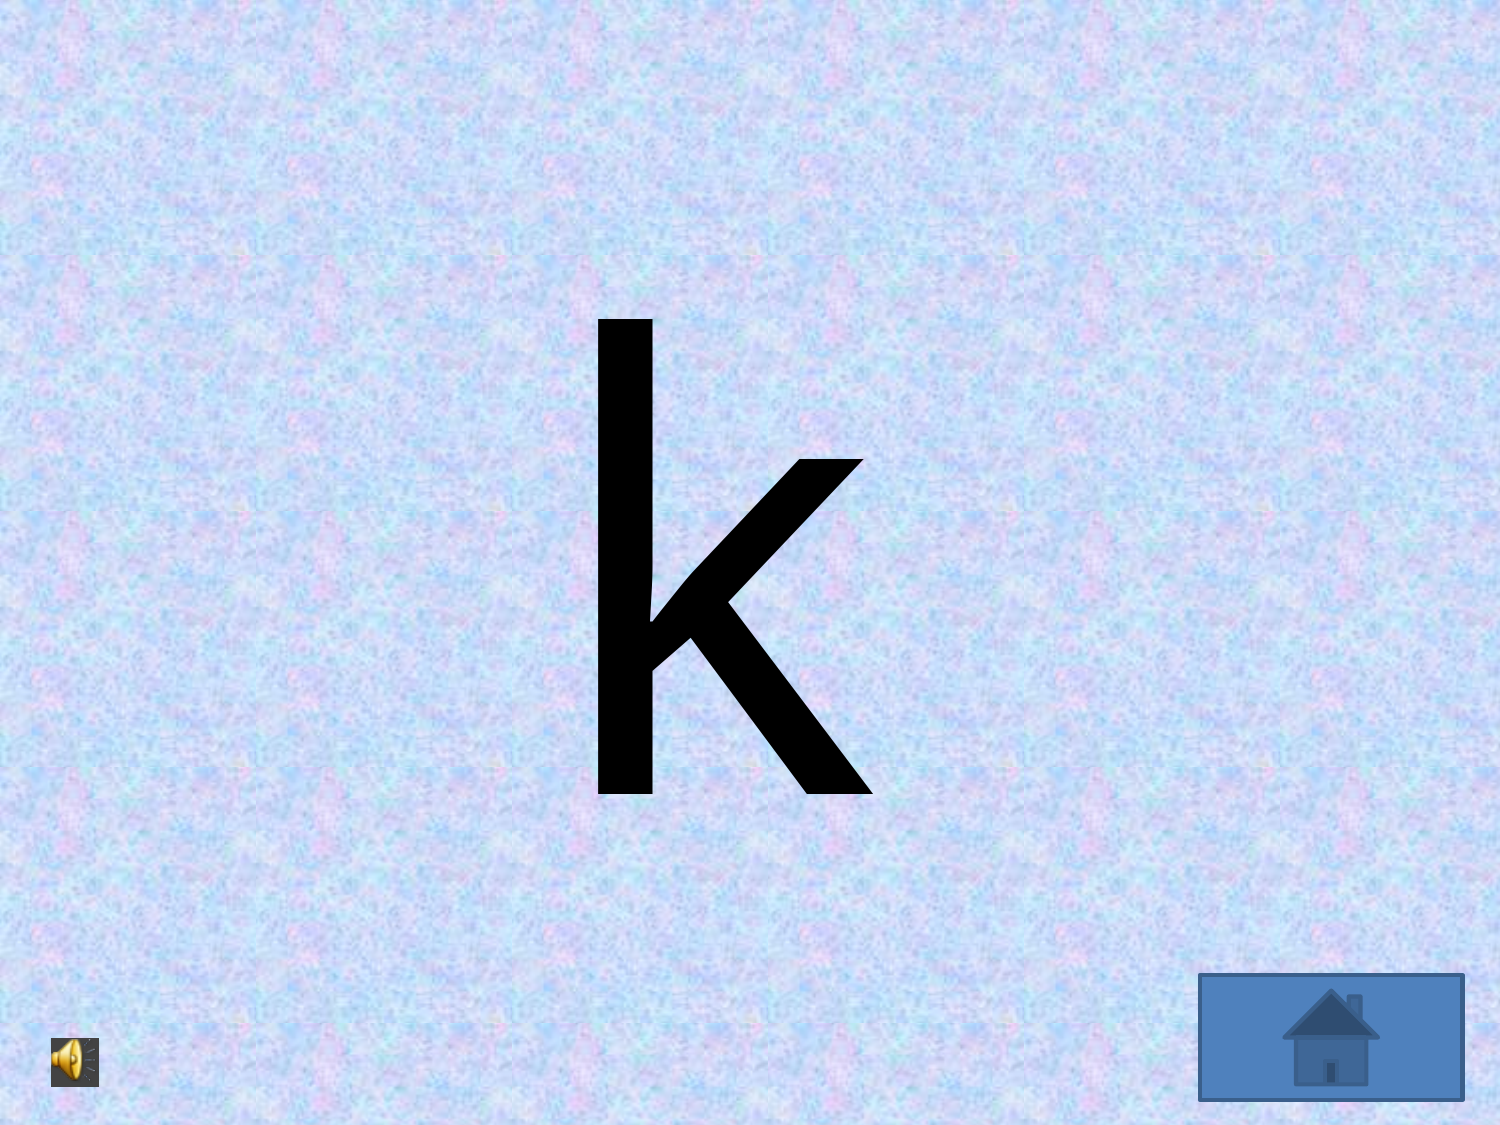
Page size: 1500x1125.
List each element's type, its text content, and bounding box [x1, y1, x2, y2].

text_box [1198, 973, 1465, 1102]
text_box k [237, 162, 1188, 928]
picture [0, 0, 1500, 1125]
